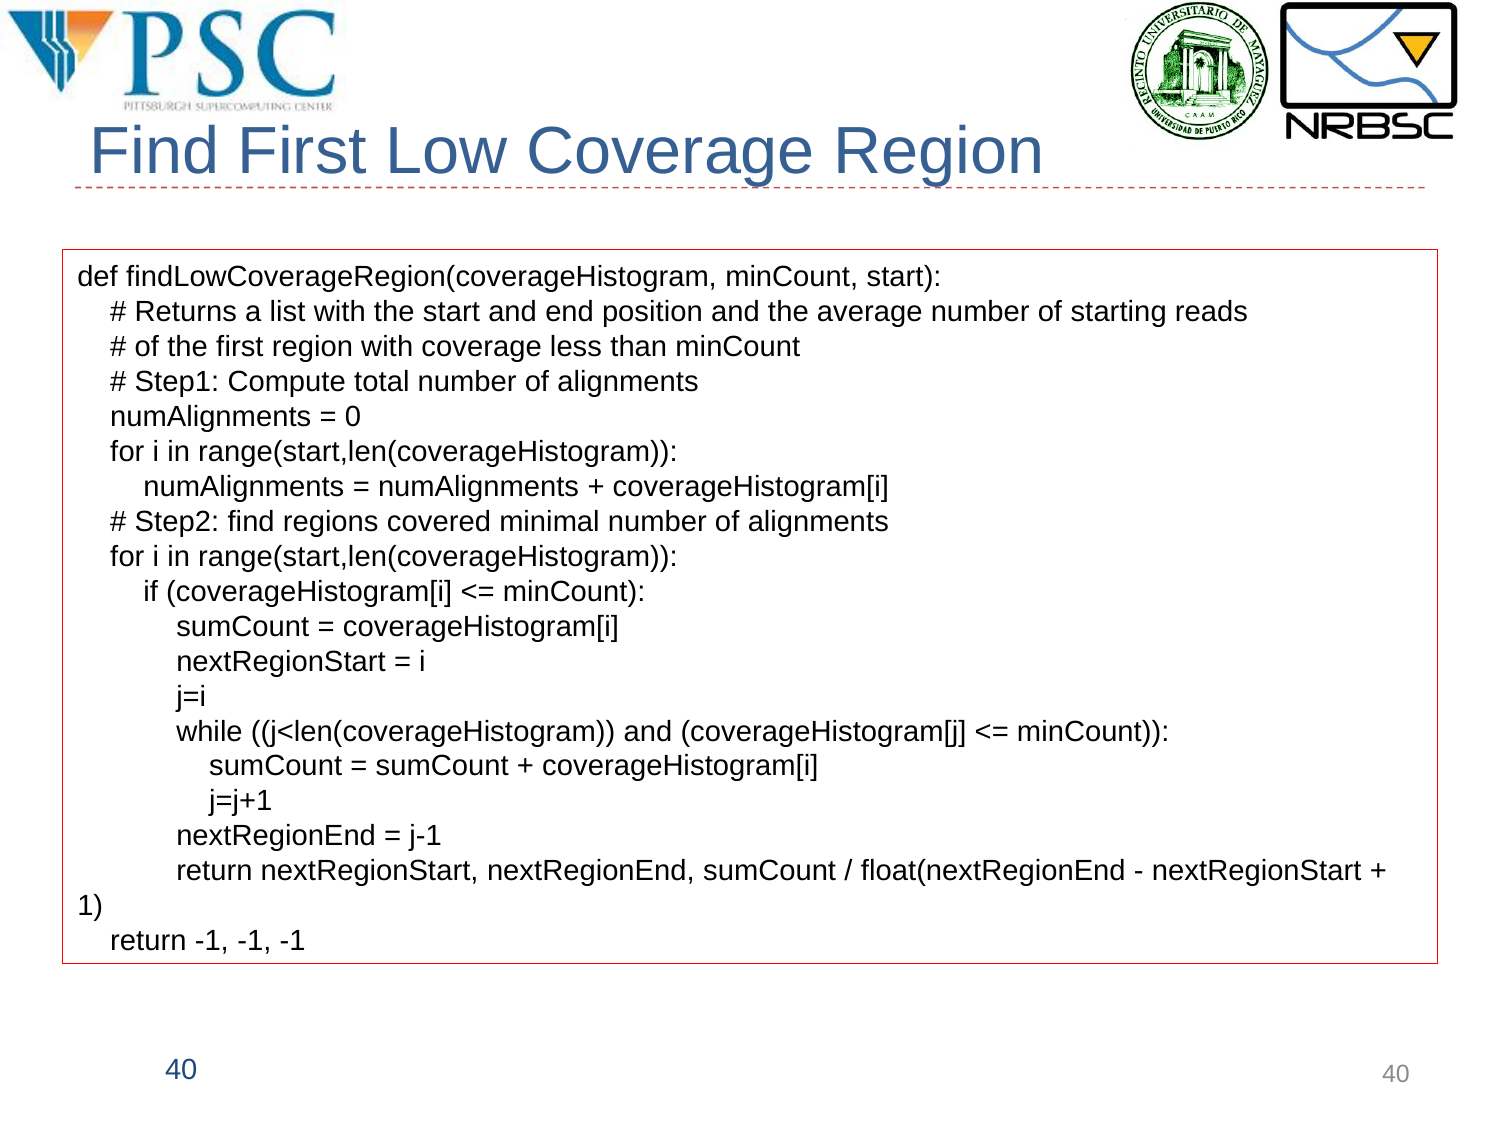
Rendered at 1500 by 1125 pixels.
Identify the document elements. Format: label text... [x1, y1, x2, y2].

picture [1125, 0, 1463, 145]
slide_number 40 [1074, 1042, 1425, 1103]
text_box def findLowCoverageRegion(coverageHistogram, minCount, start): # Returns a list with the start and end position and the average number of starting reads # of the first region with coverage less than minCount # Step1: Compute total number of alignments numAlignments = 0 for i in range(start,len(coverageHistogram)): numAlignments = numAlignments + coverageHistogram[i] # Step2: find regions covered minimal number of alignments for i in range(start,len(coverageHistogram)): if (coverageHistogram[i] <= minCount): sumCount = coverageHistogram[i] nextRegionStart = i j=i while ((j<len(coverageHistogram)) and (coverageHistogram[j] <= minCount)): sumCount = sumCount + coverageHistogram[i] j=j+1 nextRegionEnd = j-1 return nextRegionStart, nextRegionEnd, sumCount / float(nextRegionEnd - nextRegionStart + 1) return -1, -1, -1 [62, 249, 1438, 964]
picture [0, 0, 347, 127]
title Find First Low Coverage Region [75, 99, 1425, 193]
